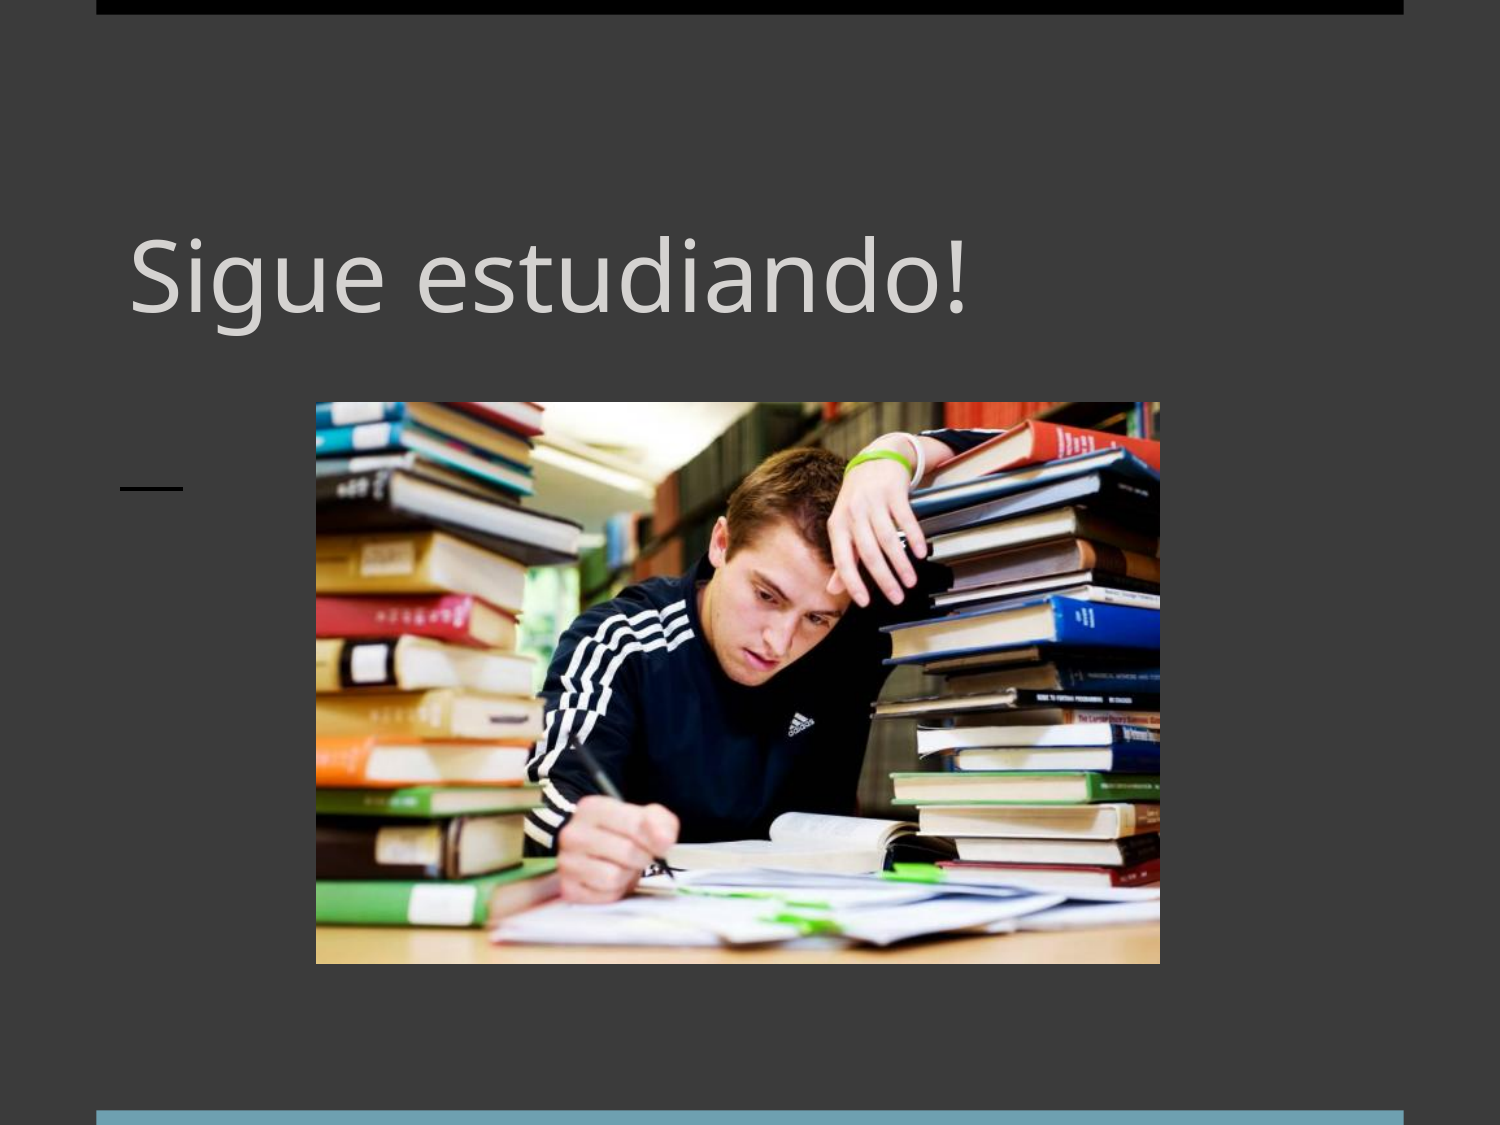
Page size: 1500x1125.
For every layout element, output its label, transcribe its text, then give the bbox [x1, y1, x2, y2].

title Sigue estudiando! [113, 0, 1408, 348]
picture [316, 401, 1160, 964]
